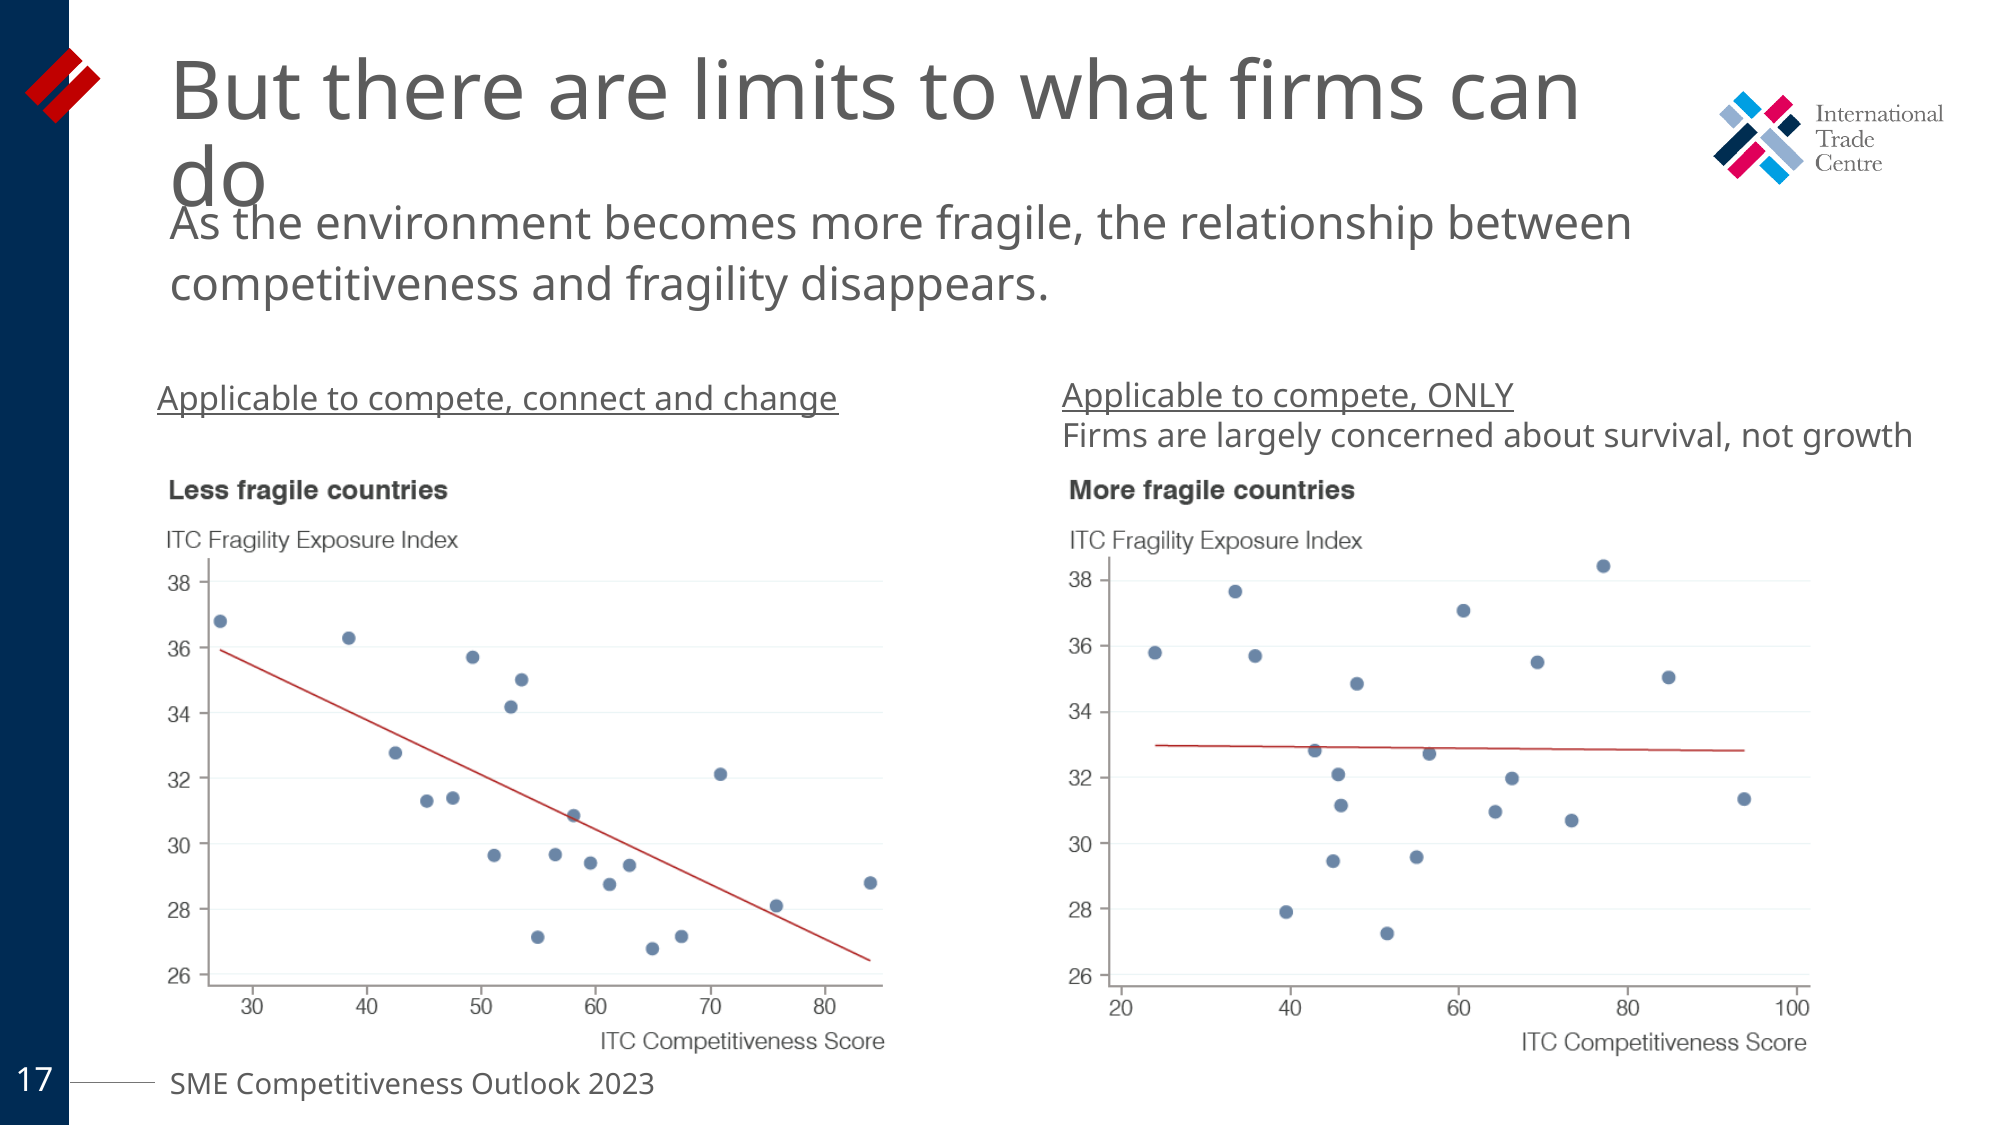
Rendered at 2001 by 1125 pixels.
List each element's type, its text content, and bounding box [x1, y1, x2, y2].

text_box Applicable to compete, ONLY Firms are largely concerned about survival, not growth [1046, 366, 1971, 495]
picture [1036, 471, 1832, 1072]
footer SME Competitiveness Outlook 2023 [154, 1052, 994, 1113]
list As the environment becomes more fragile, the relationship between competitiveness and fragility disappears. [154, 181, 1802, 1031]
picture [142, 471, 909, 1065]
text_box Applicable to compete, connect and change [142, 365, 941, 457]
title But there are limits to what firms can do [154, 41, 1677, 149]
picture [1713, 90, 1944, 185]
